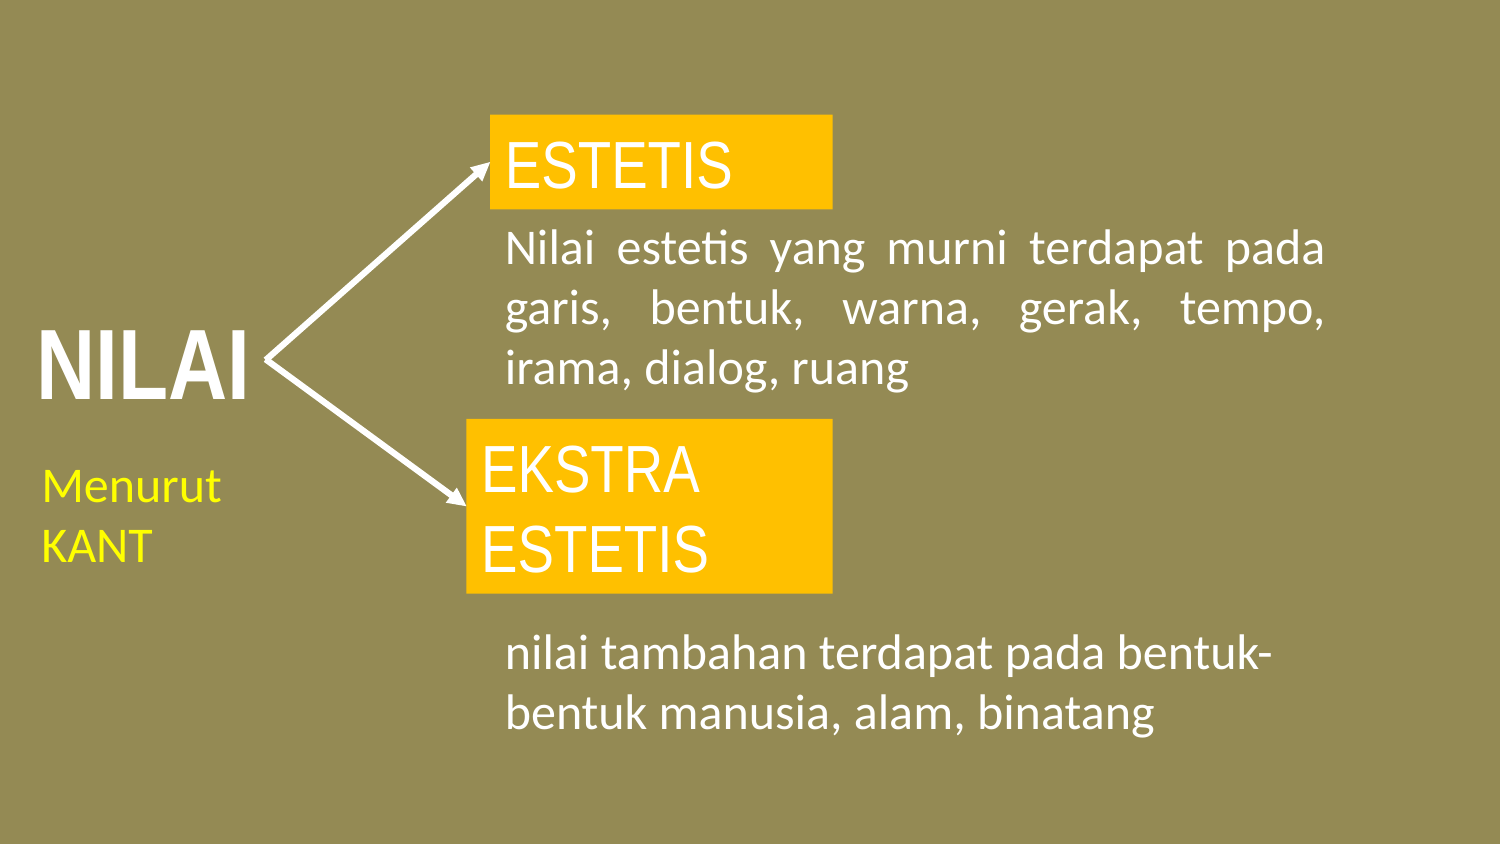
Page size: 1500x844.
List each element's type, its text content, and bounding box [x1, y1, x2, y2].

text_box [265, 359, 467, 508]
text_box EKSTRA ESTETIS [466, 418, 833, 594]
text_box Menurut KANT [26, 445, 263, 581]
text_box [265, 162, 491, 361]
text_box ESTETIS [490, 114, 833, 207]
text_box NILAI [0, 291, 260, 427]
text_box nilai tambahan terdapat pada bentuk-bentuk manusia, alam, binatang [490, 612, 1341, 747]
text_box Nilai estetis yang murni terdapat pada garis, bentuk, warna, gerak, tempo, irama, dialog, ruang [490, 207, 1341, 402]
